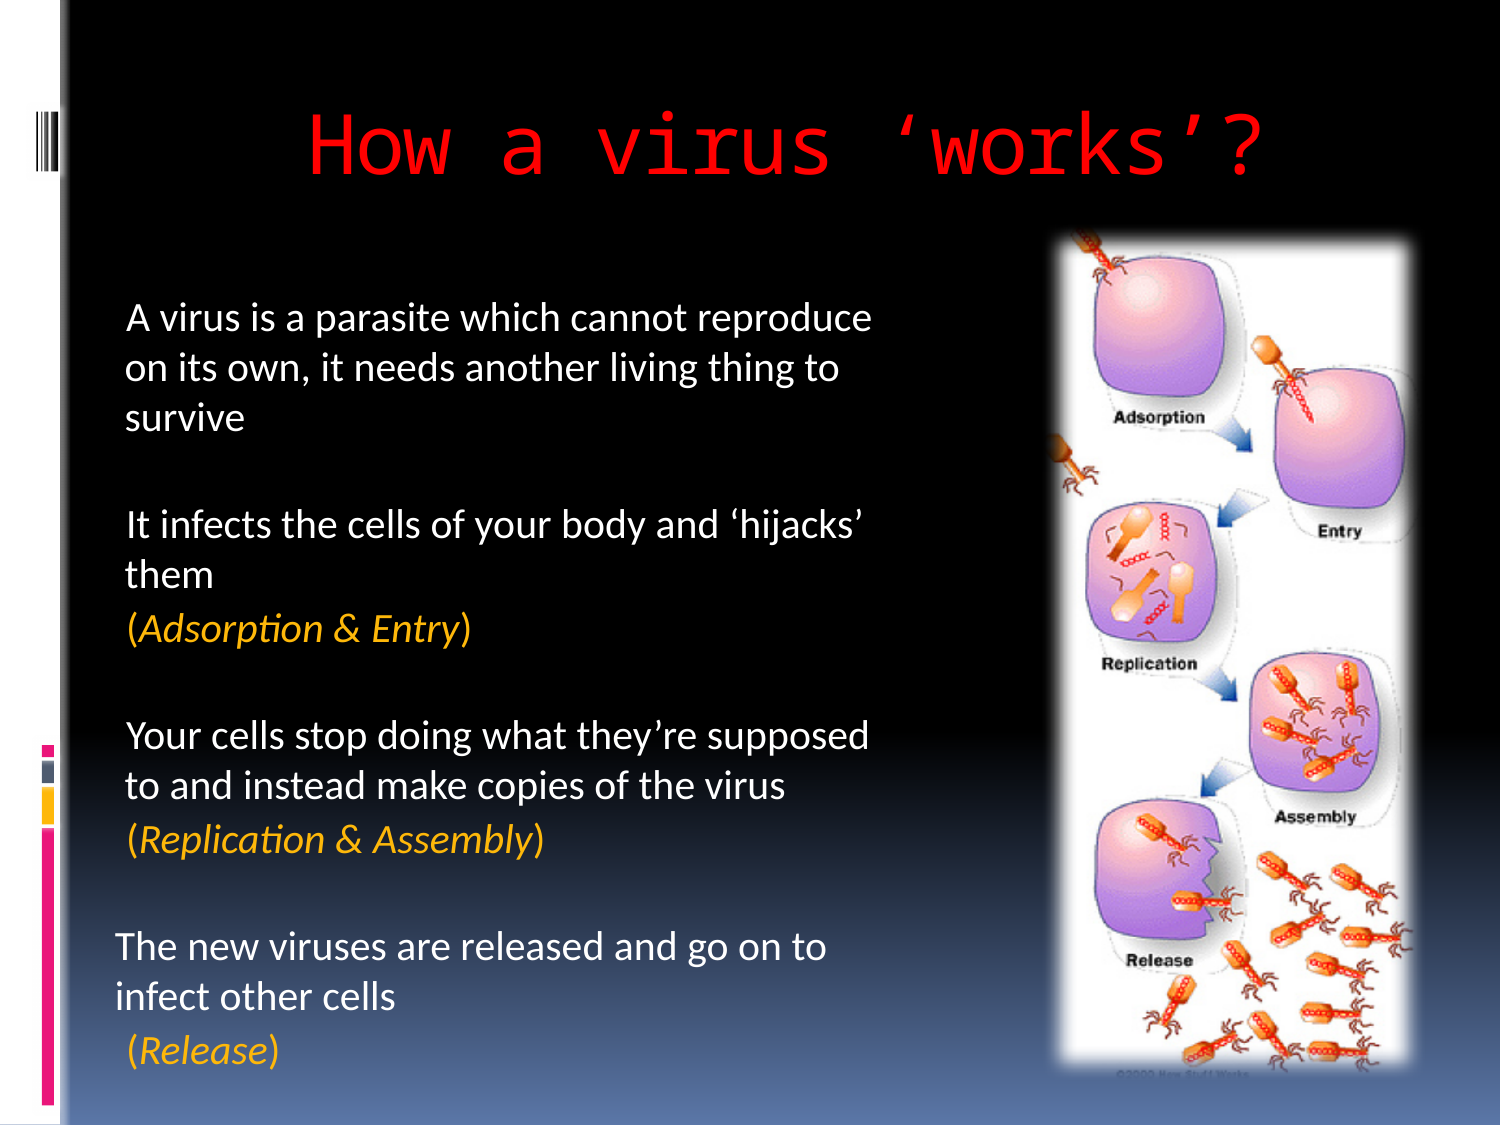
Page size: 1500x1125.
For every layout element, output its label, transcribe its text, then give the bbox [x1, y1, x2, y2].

list A virus is a parasite which cannot reproduce on its own, it needs another living thing to survive It infects the cells of your body and ‘hijacks’ them (Adsorption & Entry) Your cells stop doing what they’re supposed to and instead make copies of the virus (Replication & Assembly) The new viruses are released and go on to infect other cells (Release) [99, 282, 913, 1088]
title How a virus ‘works’? [150, 83, 1425, 234]
picture [1041, 224, 1426, 1082]
